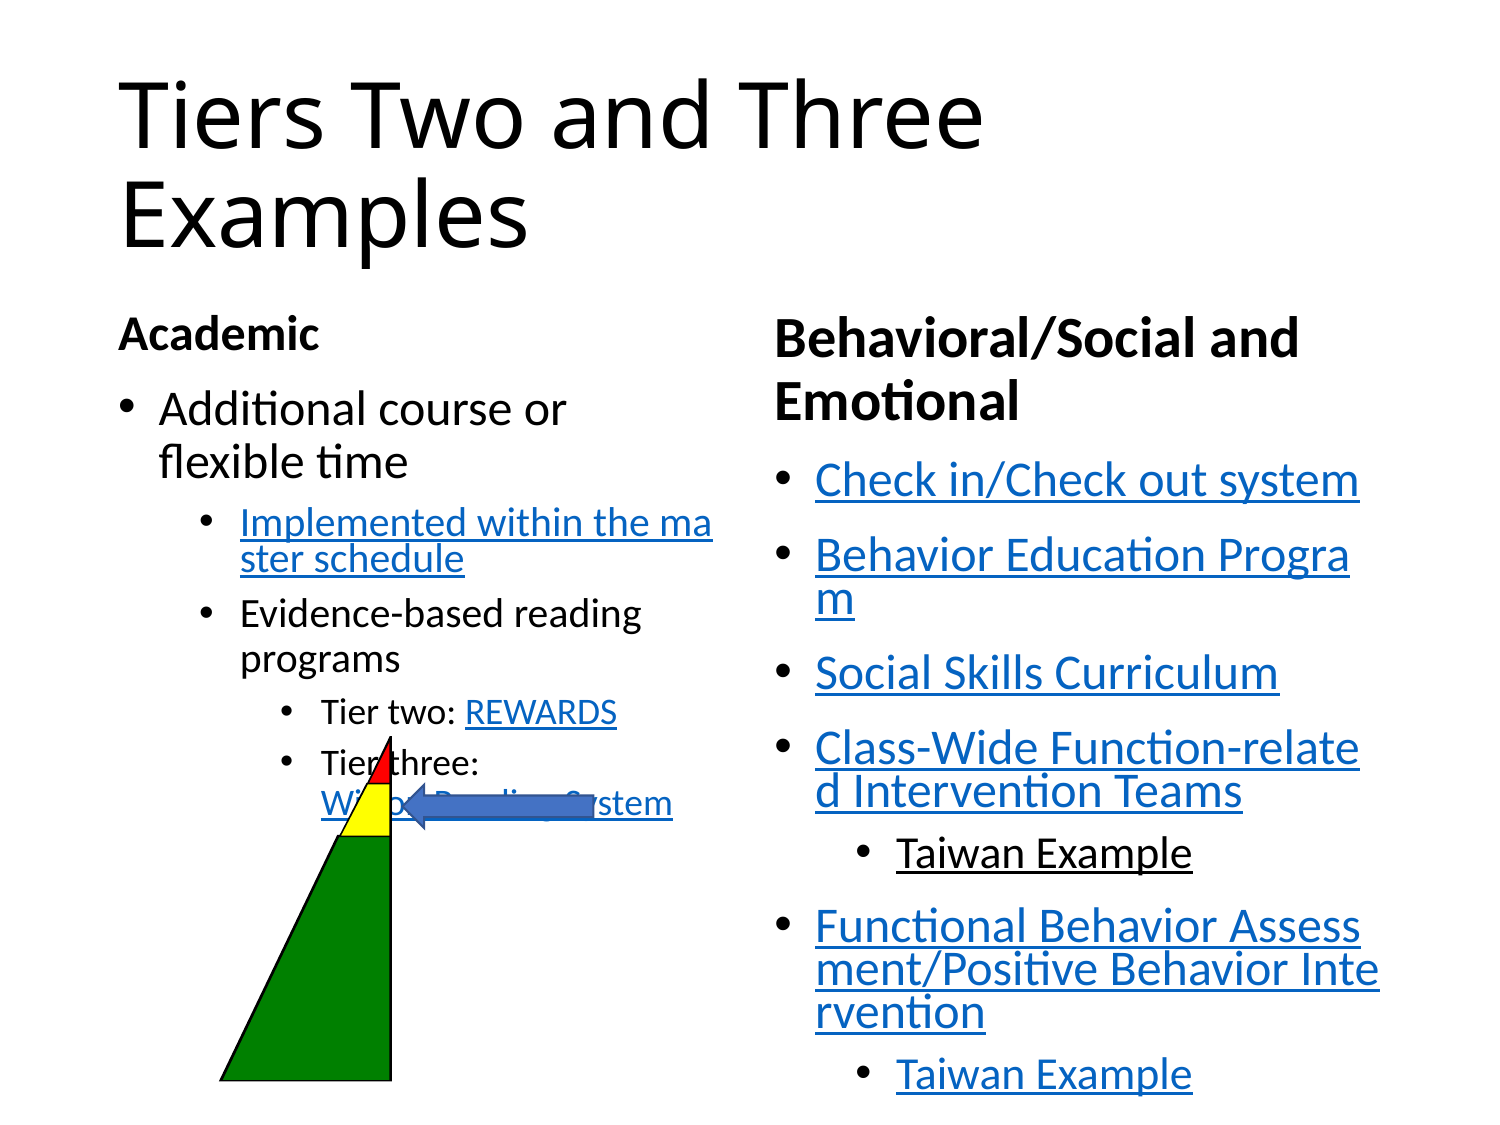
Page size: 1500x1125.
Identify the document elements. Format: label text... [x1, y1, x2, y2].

list Behavioral/Social and Emotional Check in/Check out system Behavior Education Program Social Skills Curriculum Class-Wide Function-related Intervention Teams Taiwan Example Functional Behavior Assessment/Positive Behavior Intervention Taiwan Example Person centered/wrap around transition support [759, 299, 1397, 1014]
title Tiers Two and Three Examples [103, 59, 1397, 278]
text_box [400, 782, 595, 831]
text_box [218, 736, 394, 1082]
list Academic Additional course or flexible time Implemented within the master schedule Evidence-based reading programs Tier two: REWARDS Tier three: Wilson Reading System [103, 299, 741, 1014]
